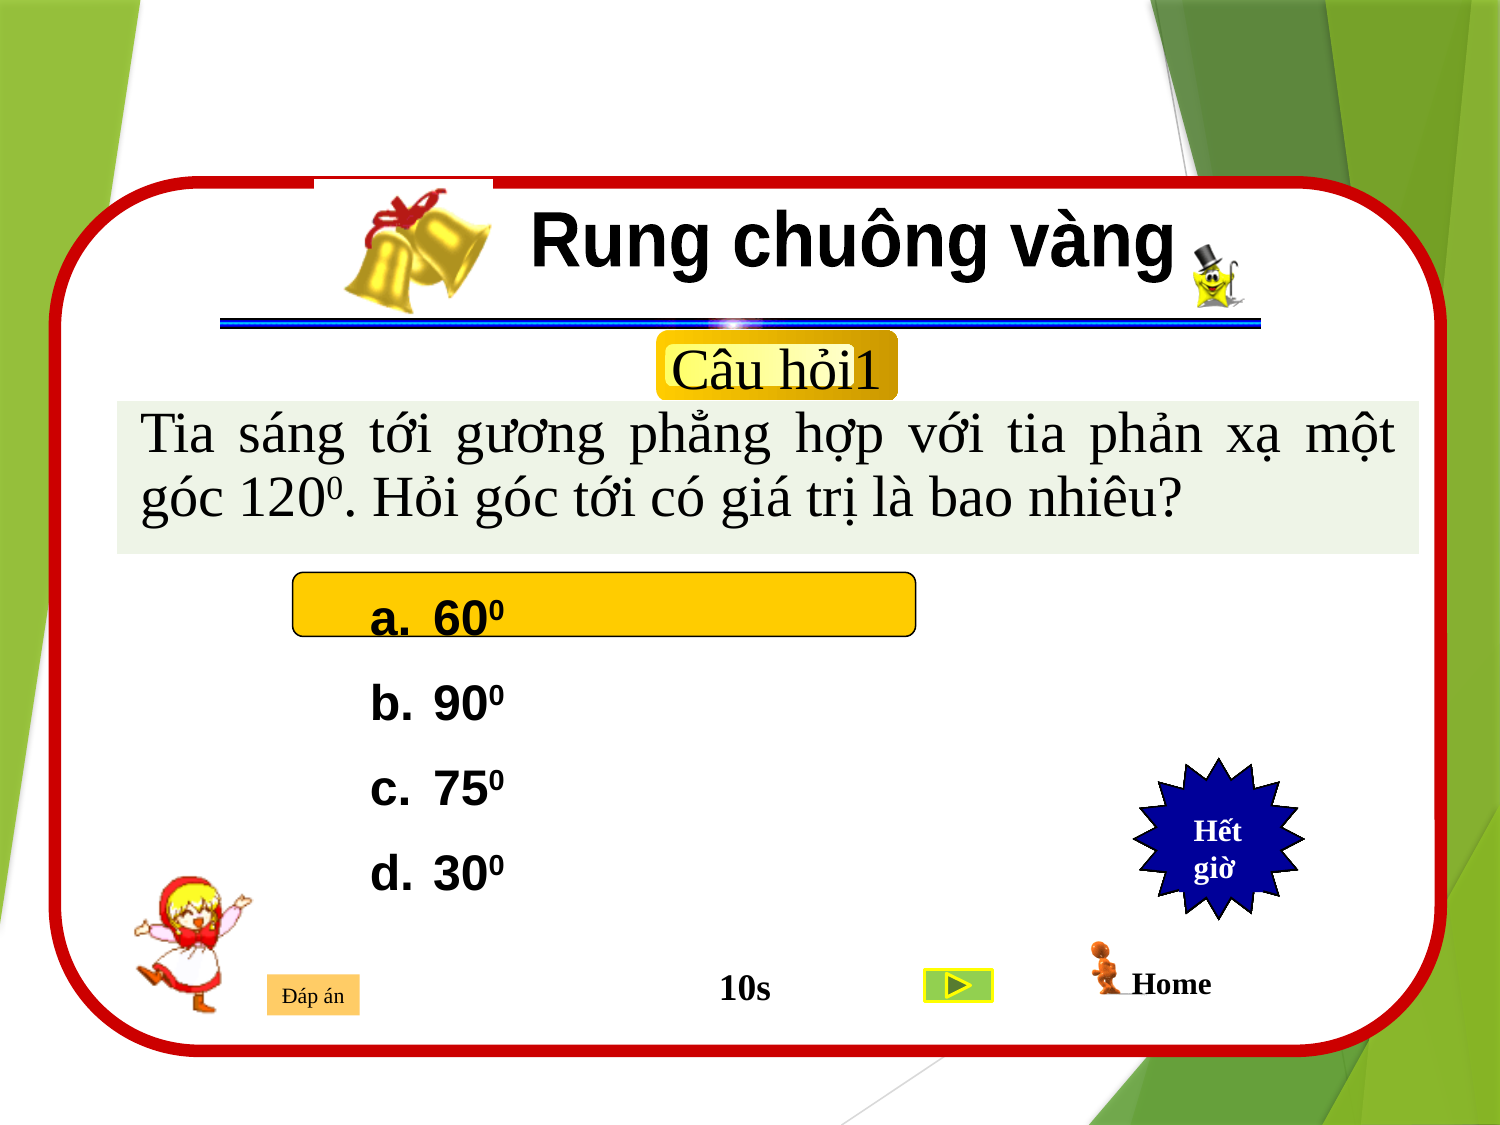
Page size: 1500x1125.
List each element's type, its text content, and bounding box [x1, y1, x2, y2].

picture [132, 874, 254, 1017]
text_box 10s [704, 955, 808, 1016]
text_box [1069, 934, 1233, 1010]
text_box Đáp án [267, 974, 360, 1016]
picture [1180, 243, 1248, 310]
text_box 600 900 750 300 [355, 578, 1201, 908]
table_header Tia sáng tới gương phẳng hợp với tia phản xạ một góc 1200. Hỏi góc tới có giá trị là bao nhiêu? [117, 401, 1419, 554]
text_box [1133, 758, 1304, 920]
text_box [54, 182, 1441, 1051]
text_box [923, 968, 994, 1003]
text_box [292, 572, 915, 637]
text_box Câu hỏi1 [656, 338, 959, 400]
picture [219, 179, 1262, 338]
